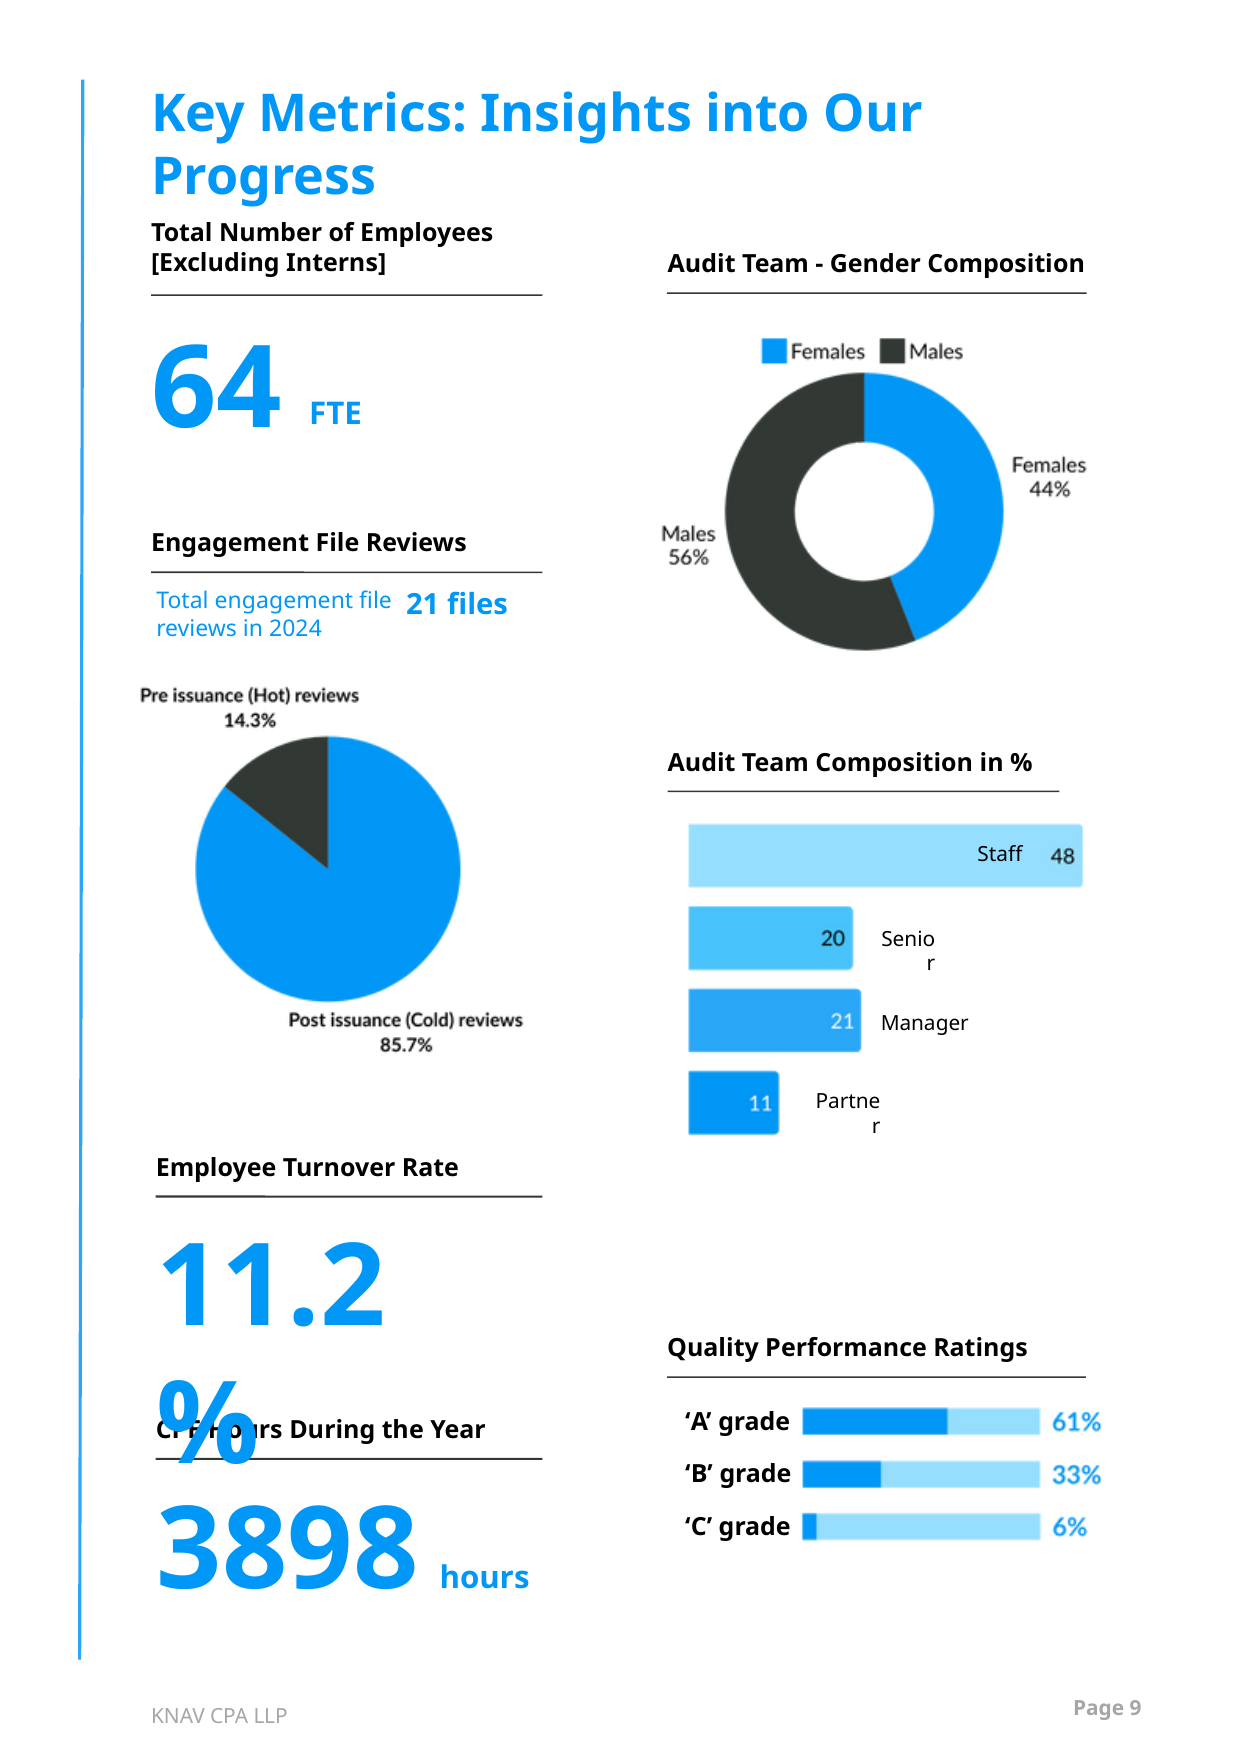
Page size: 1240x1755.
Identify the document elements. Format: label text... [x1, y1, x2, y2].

text_box 64 [151, 313, 287, 451]
picture [772, 1376, 1132, 1571]
text_box Engagement File Reviews [151, 526, 605, 557]
text_box ‘A’ grade [678, 1405, 767, 1436]
picture [648, 782, 1141, 1176]
text_box Key Metrics: Insights into Our Progress [151, 79, 1158, 205]
text_box FTE [211, 393, 460, 431]
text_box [155, 1413, 609, 1610]
text_box Quality Performance Ratings [667, 1331, 1090, 1362]
picture [620, 287, 1129, 694]
picture [102, 648, 561, 1091]
text_box ‘C’ grade [678, 1510, 769, 1541]
text_box ‘B’ grade [678, 1457, 767, 1489]
text_box Audit Team Composition in % [667, 745, 1090, 776]
text_box Total Number of Employees [Excluding Interns] [151, 216, 605, 277]
text_box Page 9 [1025, 1695, 1189, 1723]
text_box KNAV CPA LLP [151, 1700, 366, 1728]
text_box 21 files [381, 585, 508, 621]
text_box Total engagement file reviews in 2024 [156, 585, 407, 641]
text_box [155, 1152, 579, 1348]
text_box Audit Team - Gender Composition [667, 247, 1122, 278]
